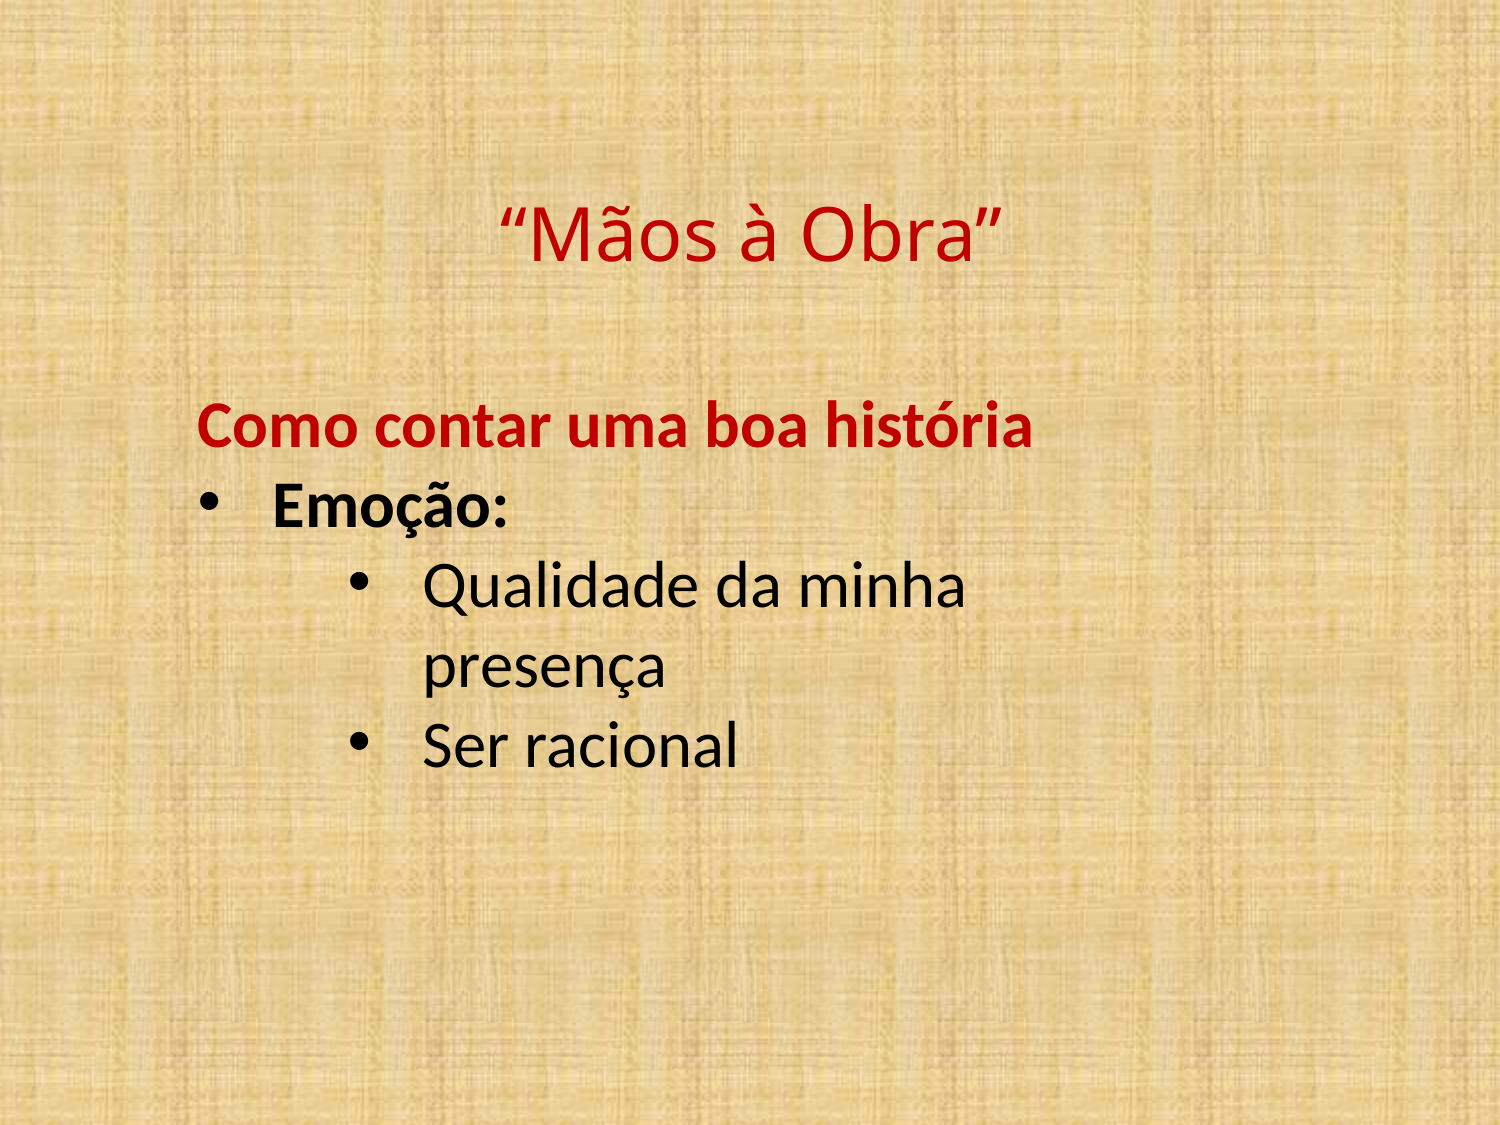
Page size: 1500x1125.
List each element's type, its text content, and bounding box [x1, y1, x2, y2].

picture [0, 0, 1500, 1125]
title “Mãos à Obra” [76, 137, 1427, 325]
text_box Como contar uma boa história Emoção: Qualidade da minha presença Ser racional [182, 373, 1235, 868]
